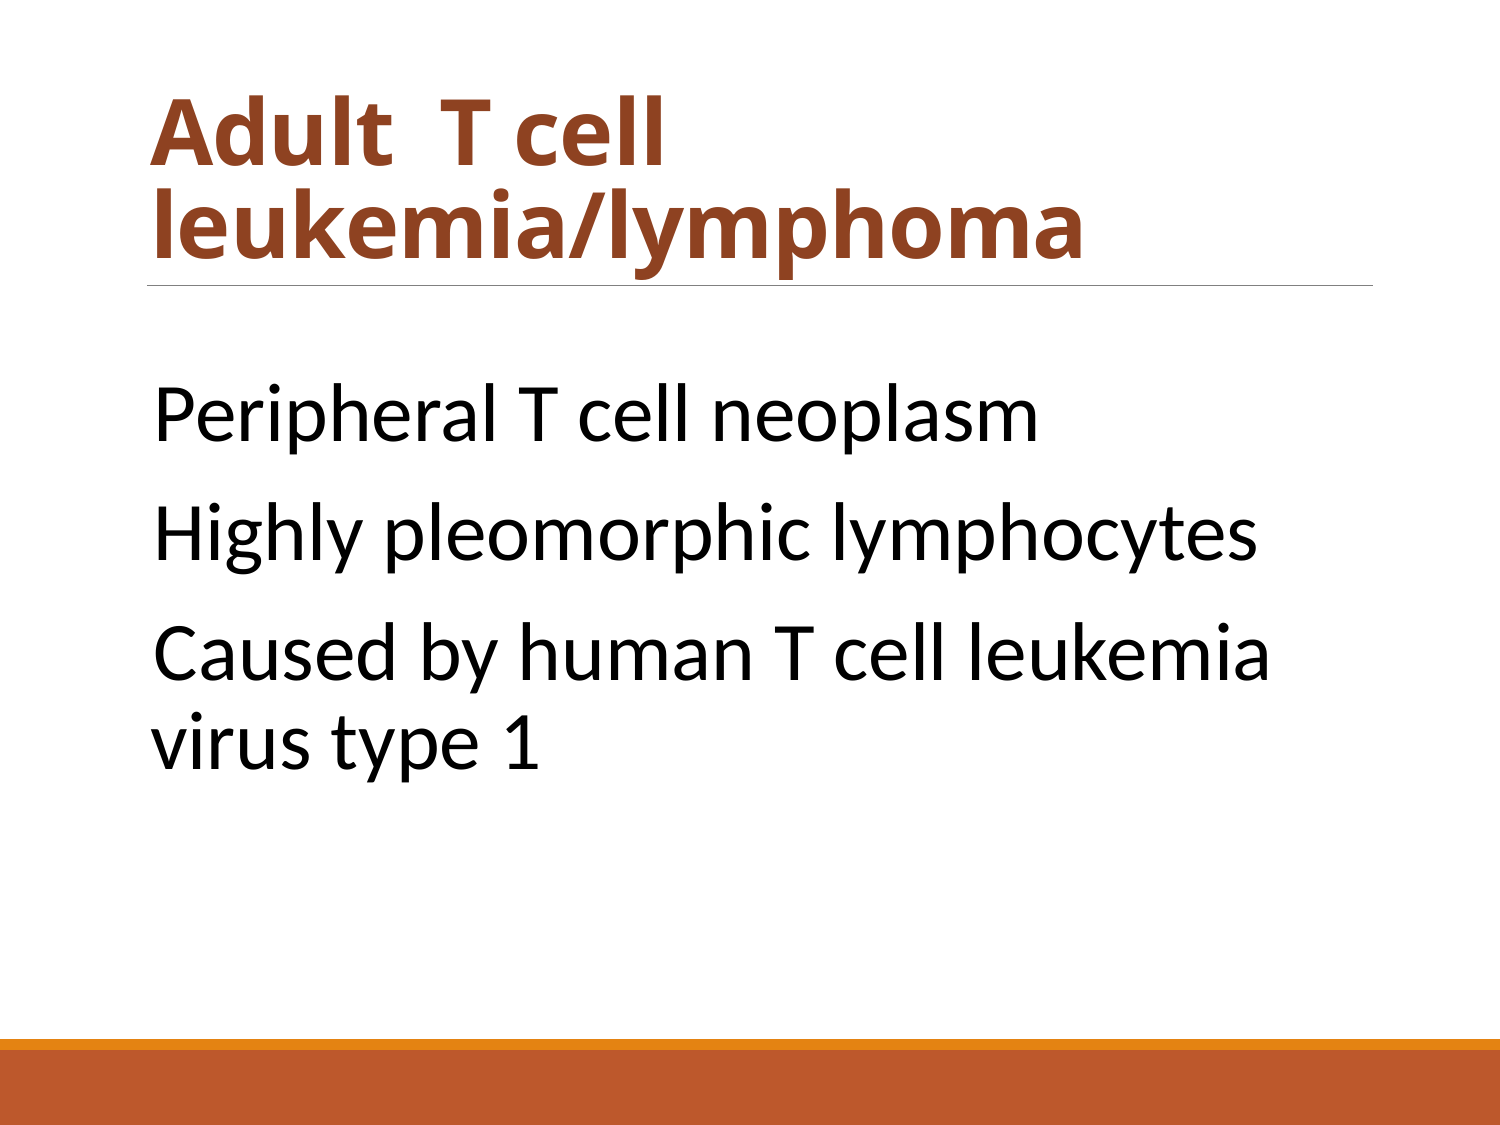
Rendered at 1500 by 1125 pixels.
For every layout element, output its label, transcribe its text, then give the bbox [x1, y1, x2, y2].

list Peripheral T cell neoplasm Highly pleomorphic lymphocytes Caused by human T cell leukemia virus type 1 [135, 362, 1373, 963]
title Adult T cell leukemia/lymphoma [135, 47, 1373, 285]
